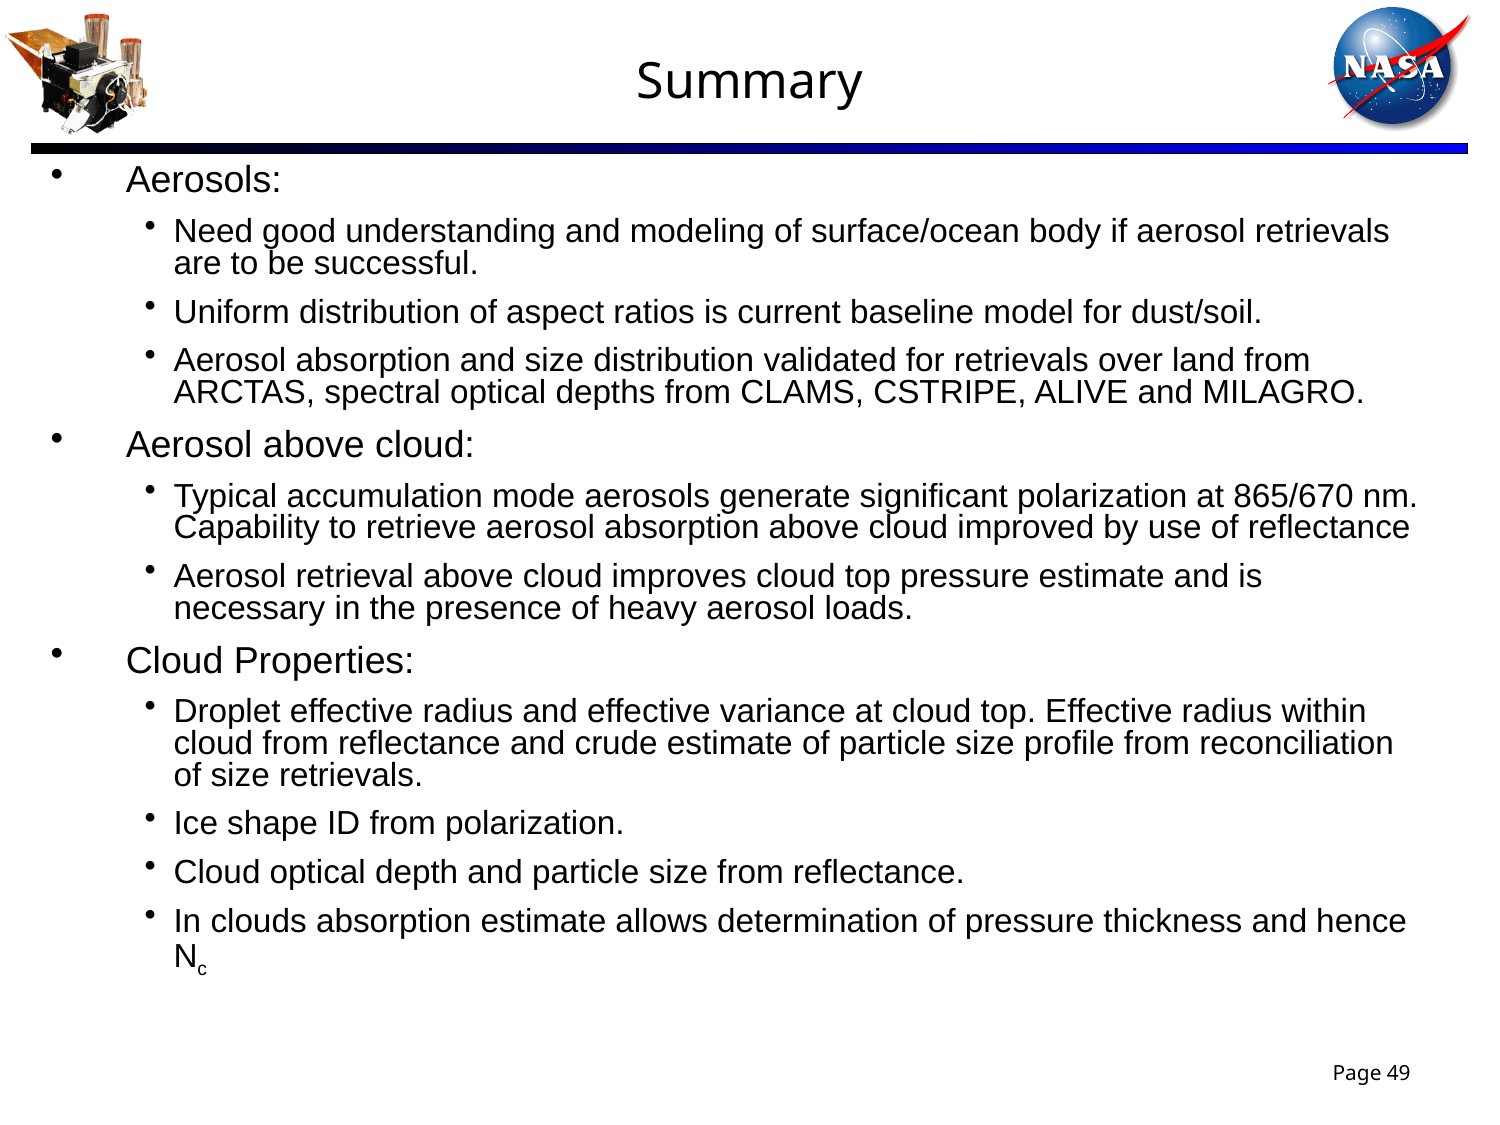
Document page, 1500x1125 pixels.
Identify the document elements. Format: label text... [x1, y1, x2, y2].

text_box Aerosols: Need good understanding and modeling of surface/ocean body if aerosol retrievals are to be successful. Uniform distribution of aspect ratios is current baseline model for dust/soil. Aerosol absorption and size distribution validated for retrievals over land from ARCTAS, spectral optical depths from CLAMS, CSTRIPE, ALIVE and MILAGRO. Aerosol above cloud: Typical accumulation mode aerosols generate significant polarization at 865/670 nm. Capability to retrieve aerosol absorption above cloud improved by use of reflectance Aerosol retrieval above cloud improves cloud top pressure estimate and is necessary in the presence of heavy aerosol loads. Cloud Properties: Droplet effective radius and effective variance at cloud top. Effective radius within cloud from reflectance and crude estimate of particle size profile from reconciliation of size retrievals. Ice shape ID from polarization. Cloud optical depth and particle size from reflectance. In clouds absorption estimate allows determination of pressure thickness and hence Nc [35, 152, 1440, 983]
picture [1426, 5, 1475, 133]
title Summary [74, 0, 1426, 152]
slide_number Page 49 [1075, 1052, 1426, 1087]
picture [0, 12, 74, 138]
